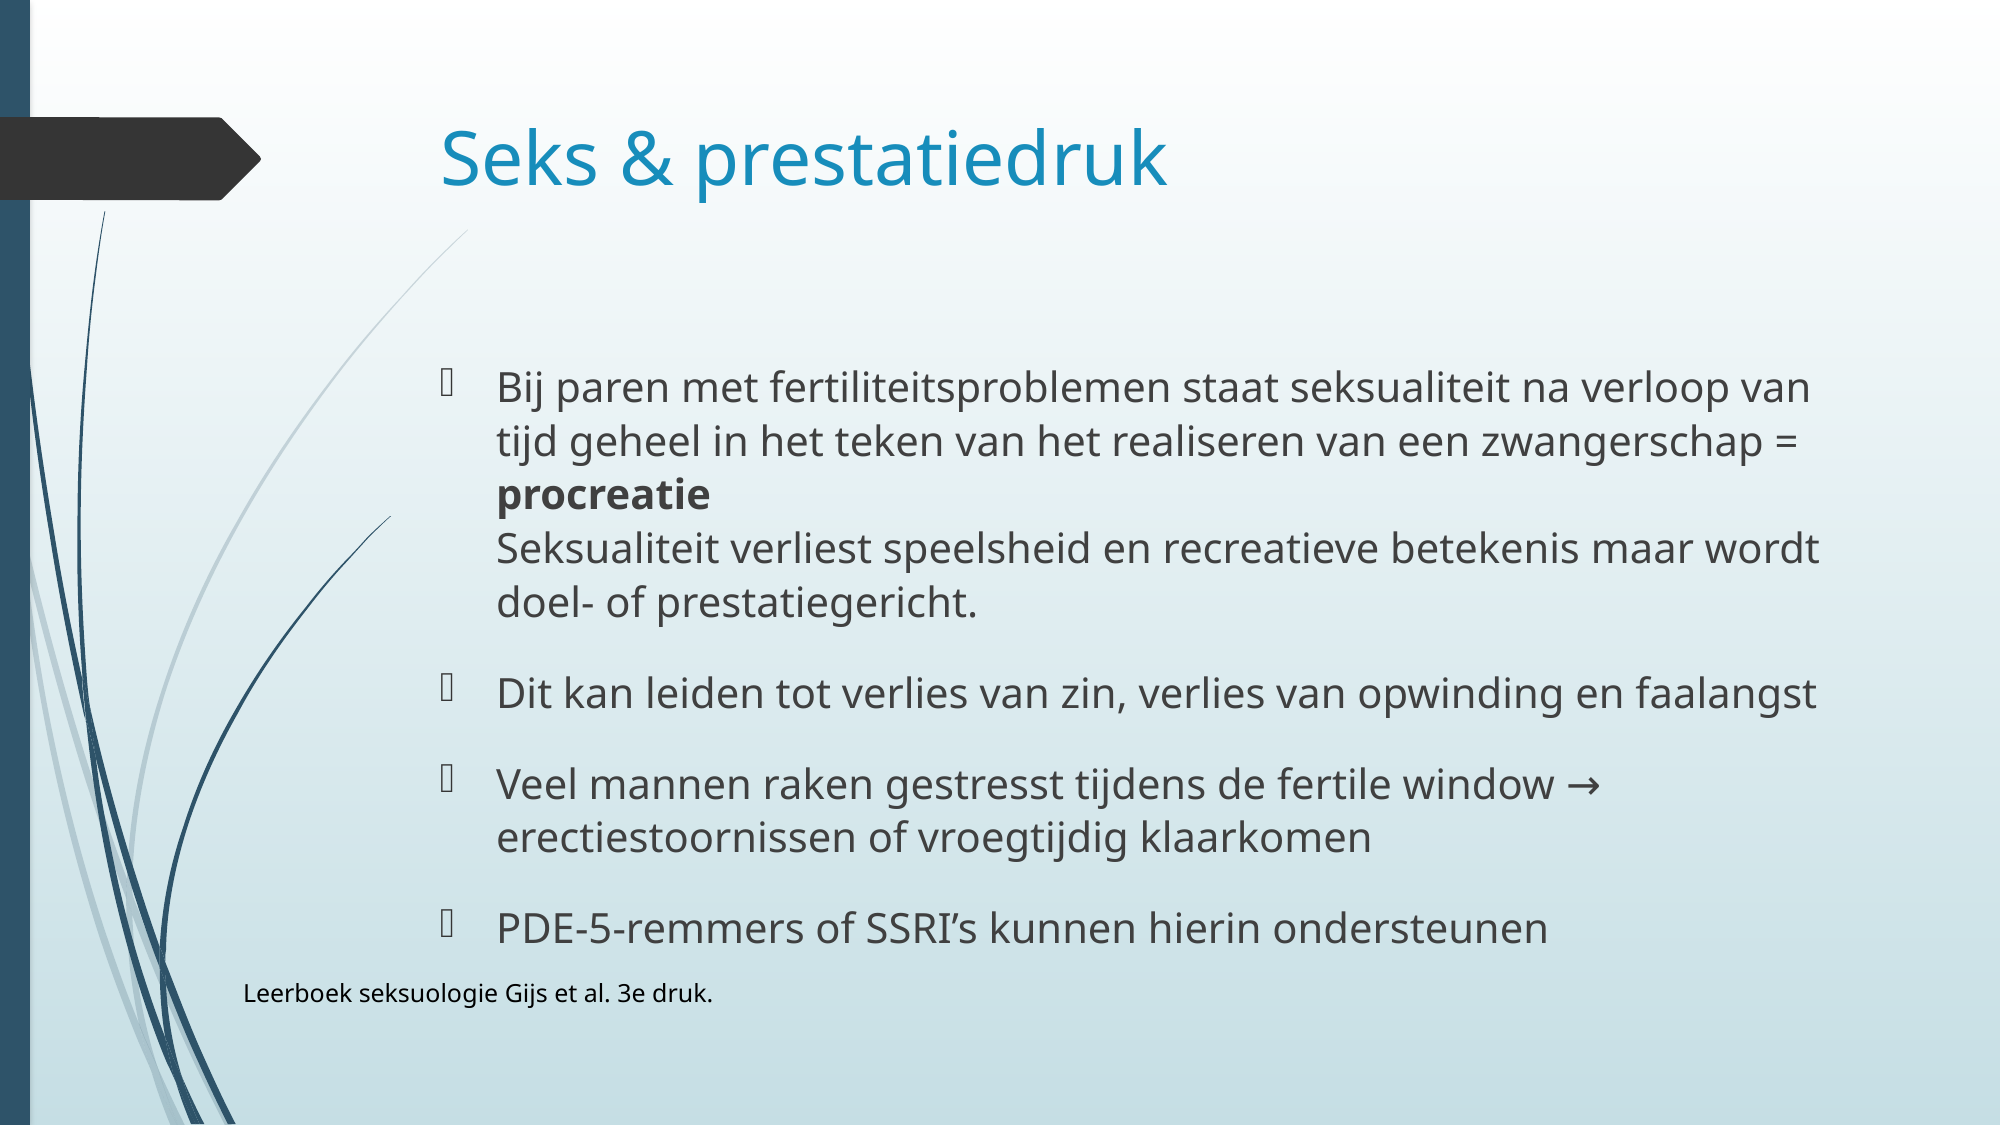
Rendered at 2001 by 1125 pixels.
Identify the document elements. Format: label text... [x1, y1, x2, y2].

list Bij paren met fertiliteitsproblemen staat seksualiteit na verloop van tijd geheel in het teken van het realiseren van een zwangerschap = procreatie Seksualiteit verliest speelsheid en recreatieve betekenis maar wordt doel- of prestatiegericht. Dit kan leiden tot verlies van zin, verlies van opwinding en faalangst Veel mannen raken gestresst tijdens de fertile window → erectiestoornissen of vroegtijdig klaarkomen PDE-5-remmers of SSRI’s kunnen hierin ondersteunen [424, 350, 1888, 970]
text_box Leerboek seksuologie Gijs et al. 3e druk. [228, 969, 1604, 1015]
title Seks & prestatiedruk [425, 102, 1888, 313]
